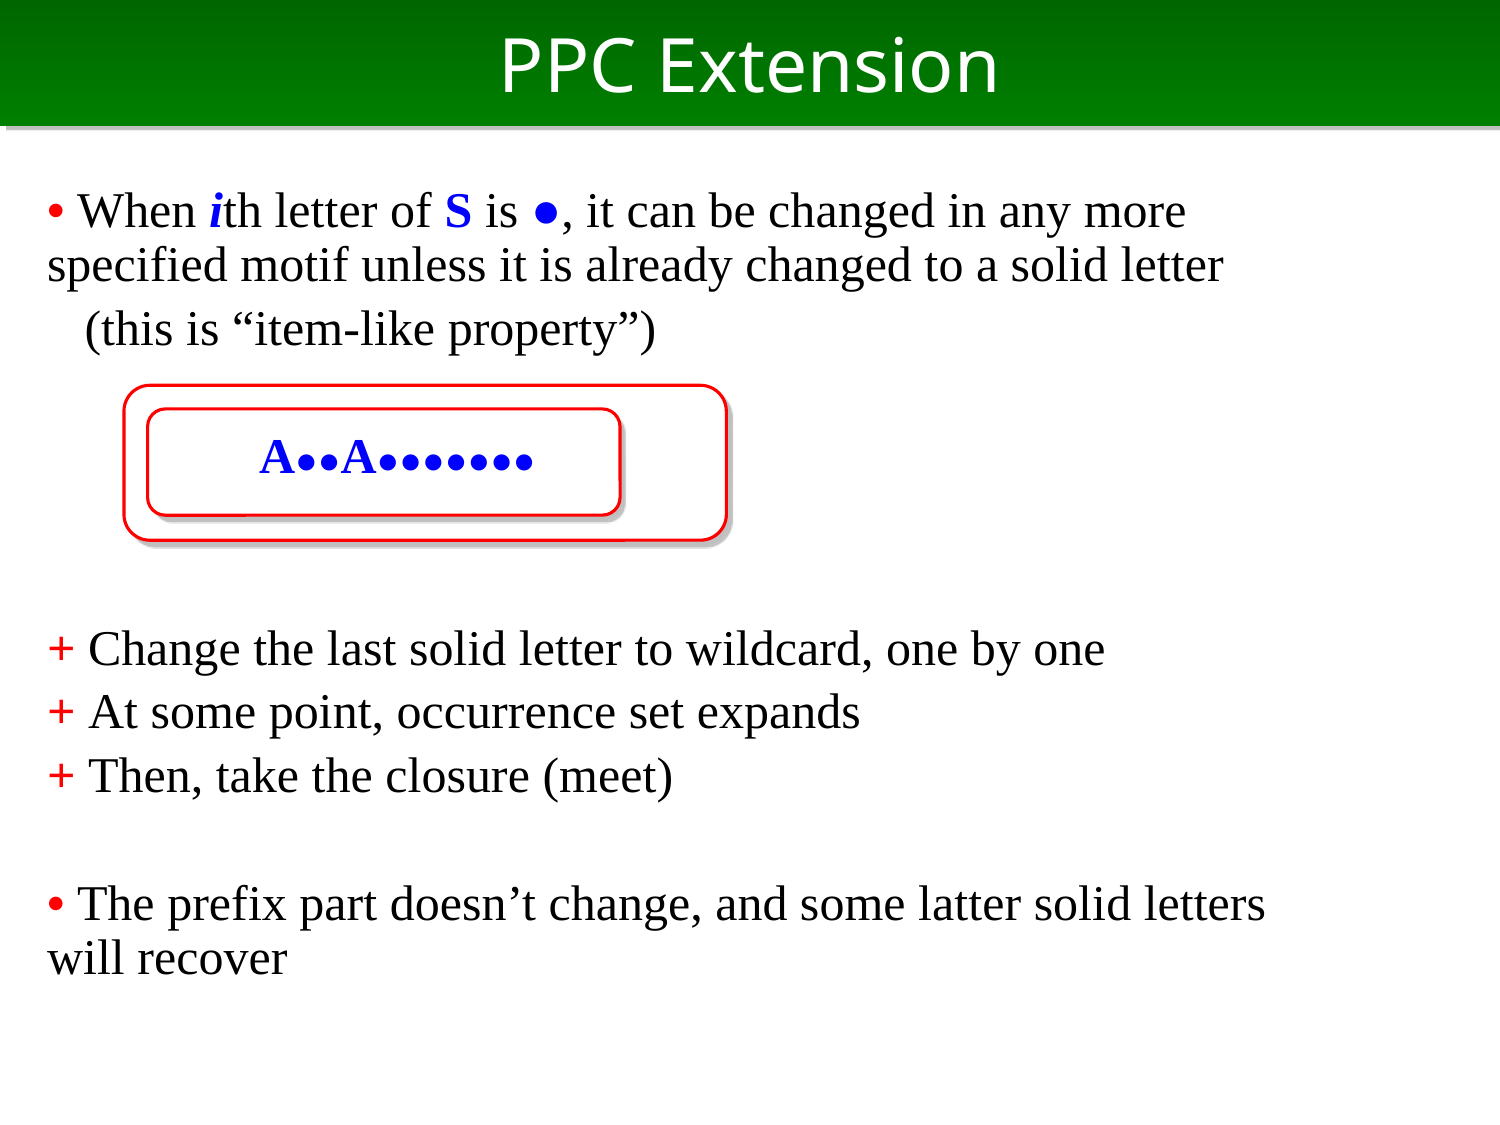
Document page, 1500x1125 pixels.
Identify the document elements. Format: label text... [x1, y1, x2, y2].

text_box [123, 385, 727, 541]
title PPC Extension [0, 0, 1500, 126]
list • When ith letter of S is ●, it can be changed in any more specified motif unless it is already changed to a solid letter (this is “item-like property”) A●●A●●●●●●● + Change the last solid letter to wildcard, one by one + At some point, occurrence set expands + Then, take the closure (meet) • The prefix part doesn’t change, and some latter solid letters will recover [31, 176, 1331, 300]
text_box [147, 408, 621, 516]
